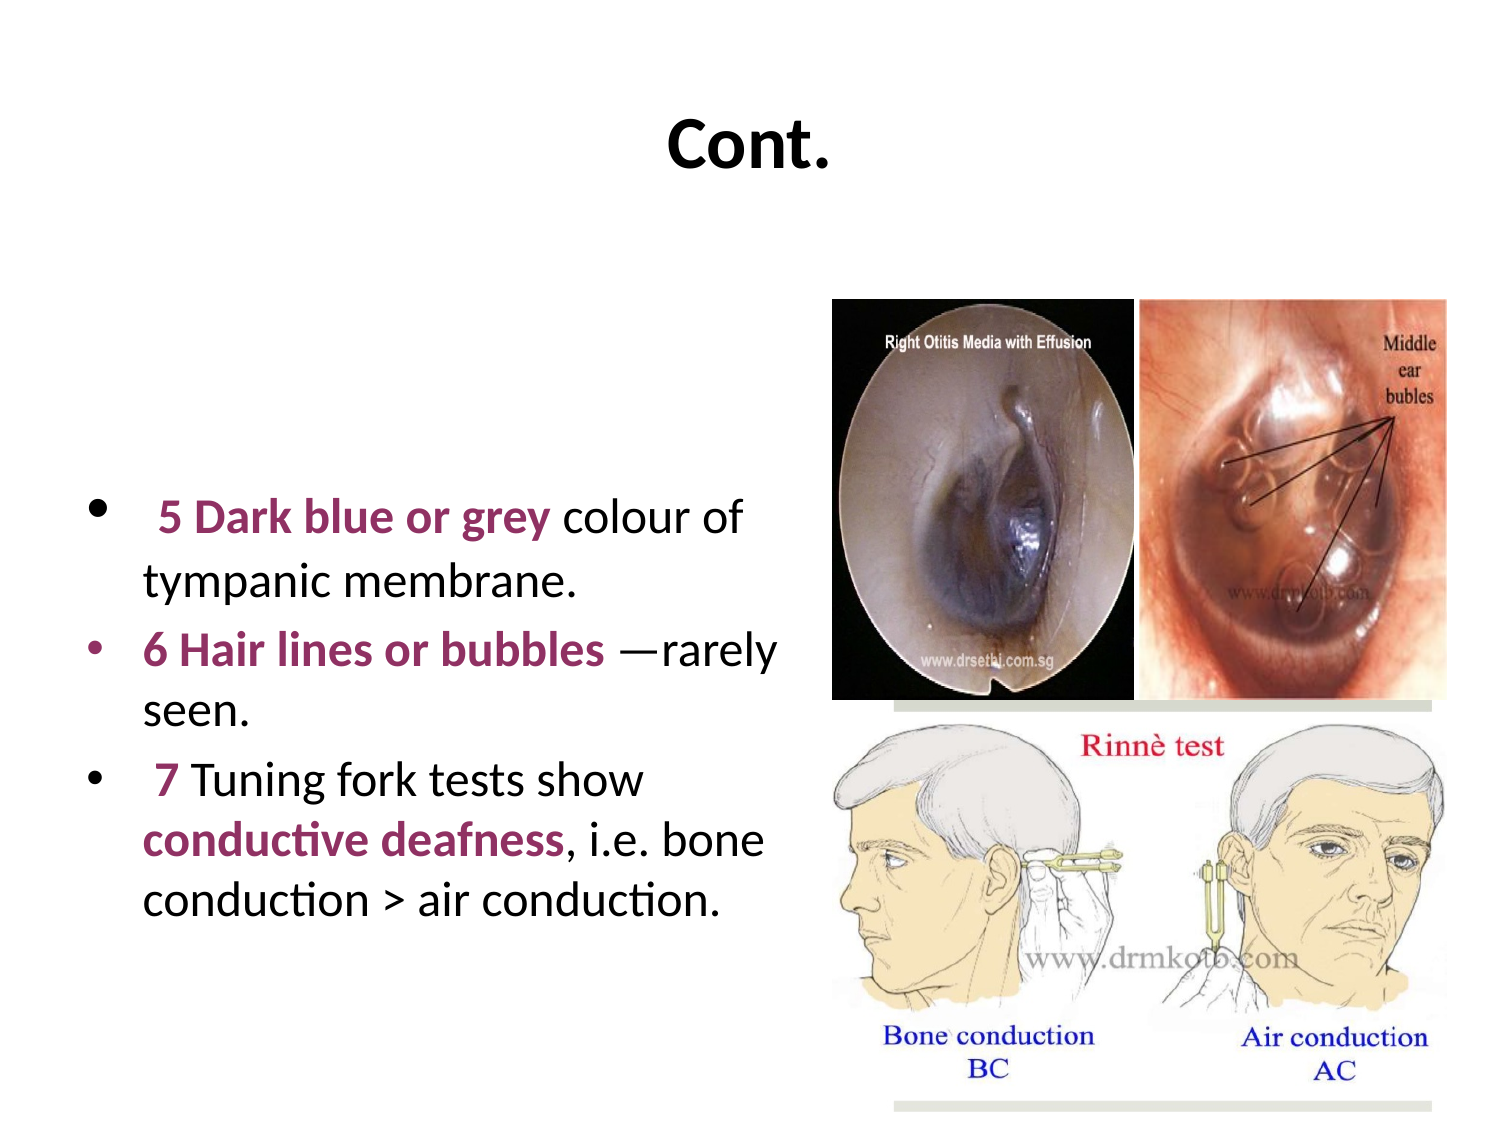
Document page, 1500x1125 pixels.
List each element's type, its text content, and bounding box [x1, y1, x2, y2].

picture [832, 299, 1447, 1112]
list 5 Dark blue or grey colour of tympanic membrane. 6 Hair lines or bubbles —rarely seen. 7 Tuning fork tests show conductive deafness, i.e. bone conduction > air conduction. [71, 459, 801, 1063]
title Cont. [75, 45, 1425, 233]
